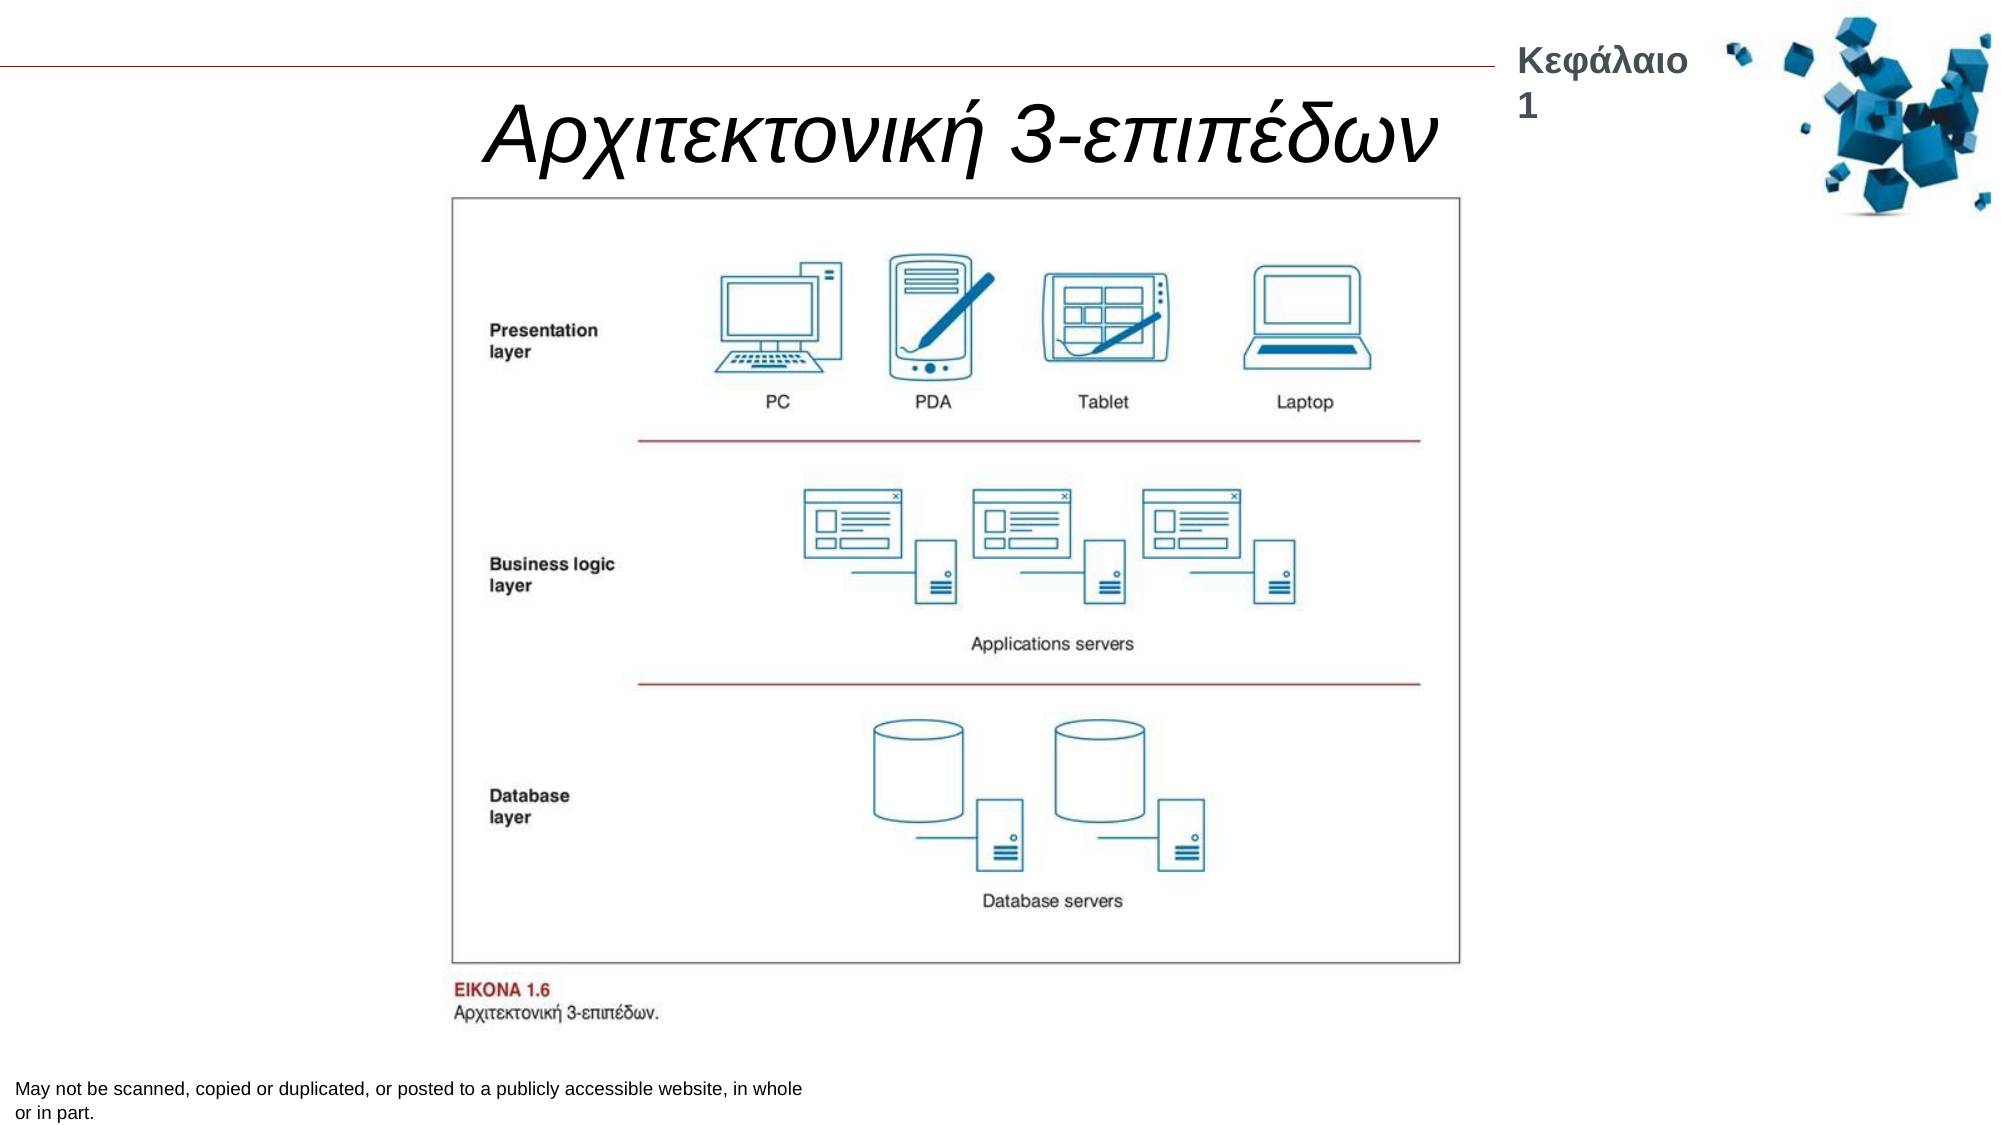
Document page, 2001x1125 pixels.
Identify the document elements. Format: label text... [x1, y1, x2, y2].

picture [1711, 0, 2000, 220]
title Αρχιτεκτονική 3-επιπέδων [351, 77, 1507, 268]
footer May not be scanned, copied or duplicated, or posted to a publicly accessible website, in whole or in part. [12, 1075, 815, 1125]
text_box Κεφάλαιο 1 [1515, 33, 1704, 126]
picture [443, 191, 1464, 1031]
